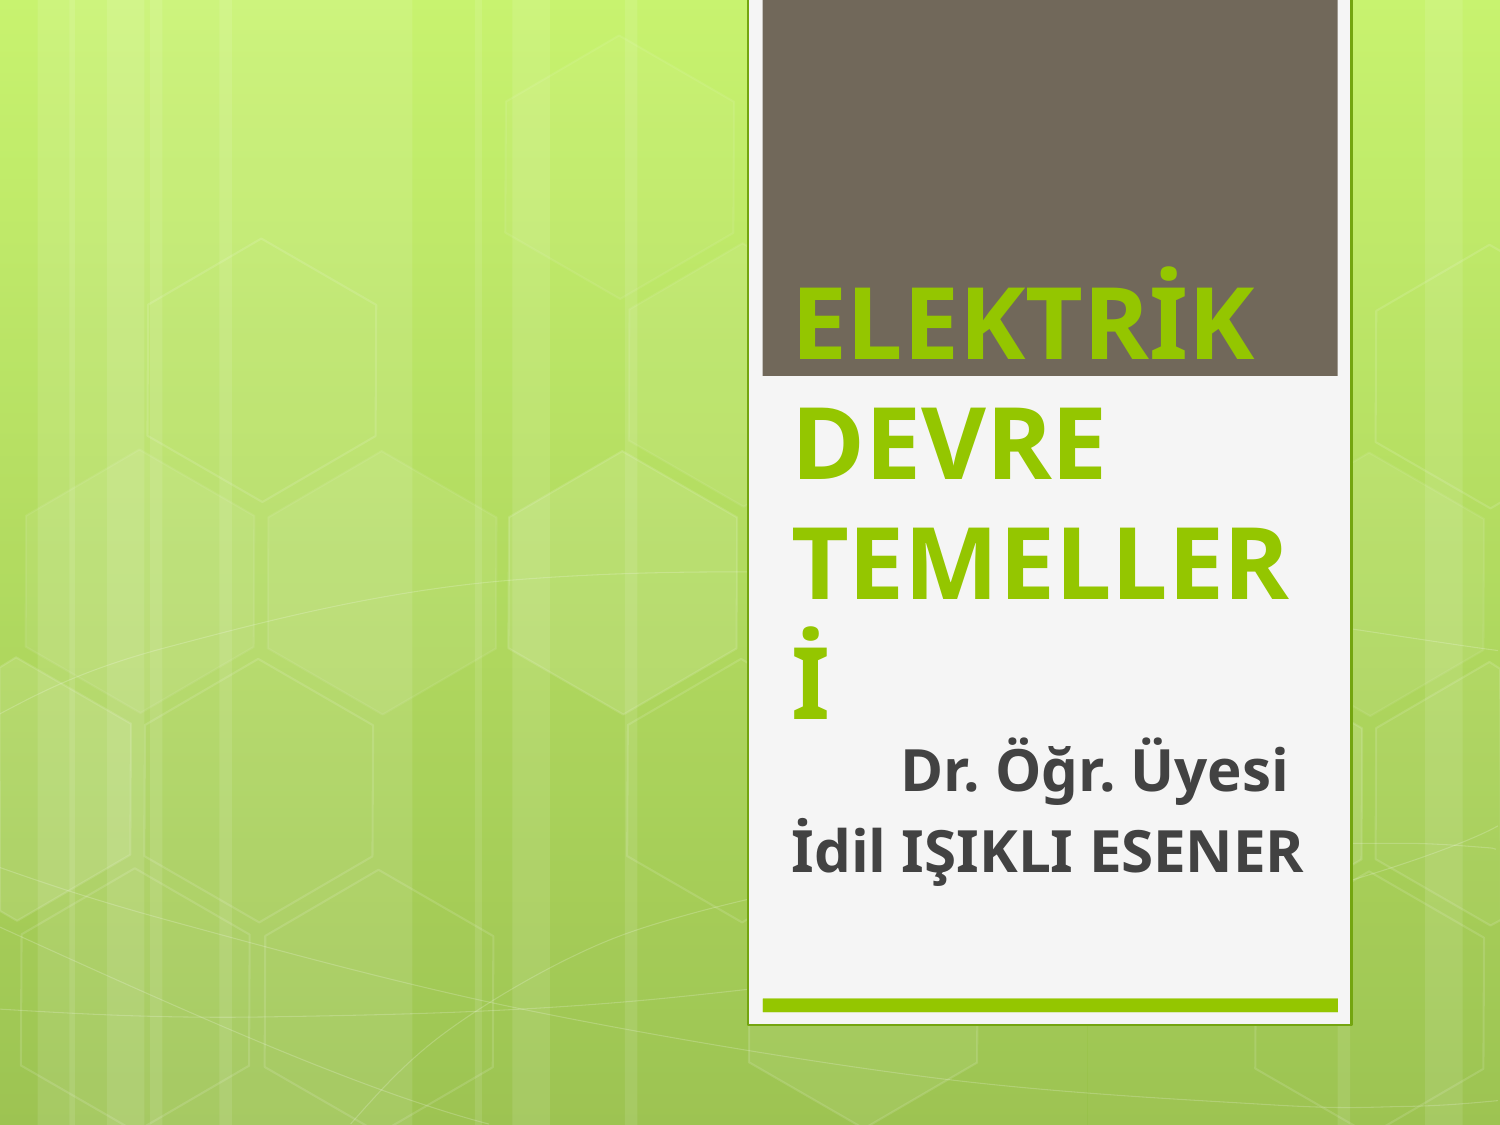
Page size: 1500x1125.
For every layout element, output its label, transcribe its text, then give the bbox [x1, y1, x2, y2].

title ELEKTRİK DEVRE TEMELLERİ [776, 385, 1320, 725]
subtitle Dr. Öğr. Üyesi İdil IŞIKLI ESENER [776, 725, 1320, 933]
